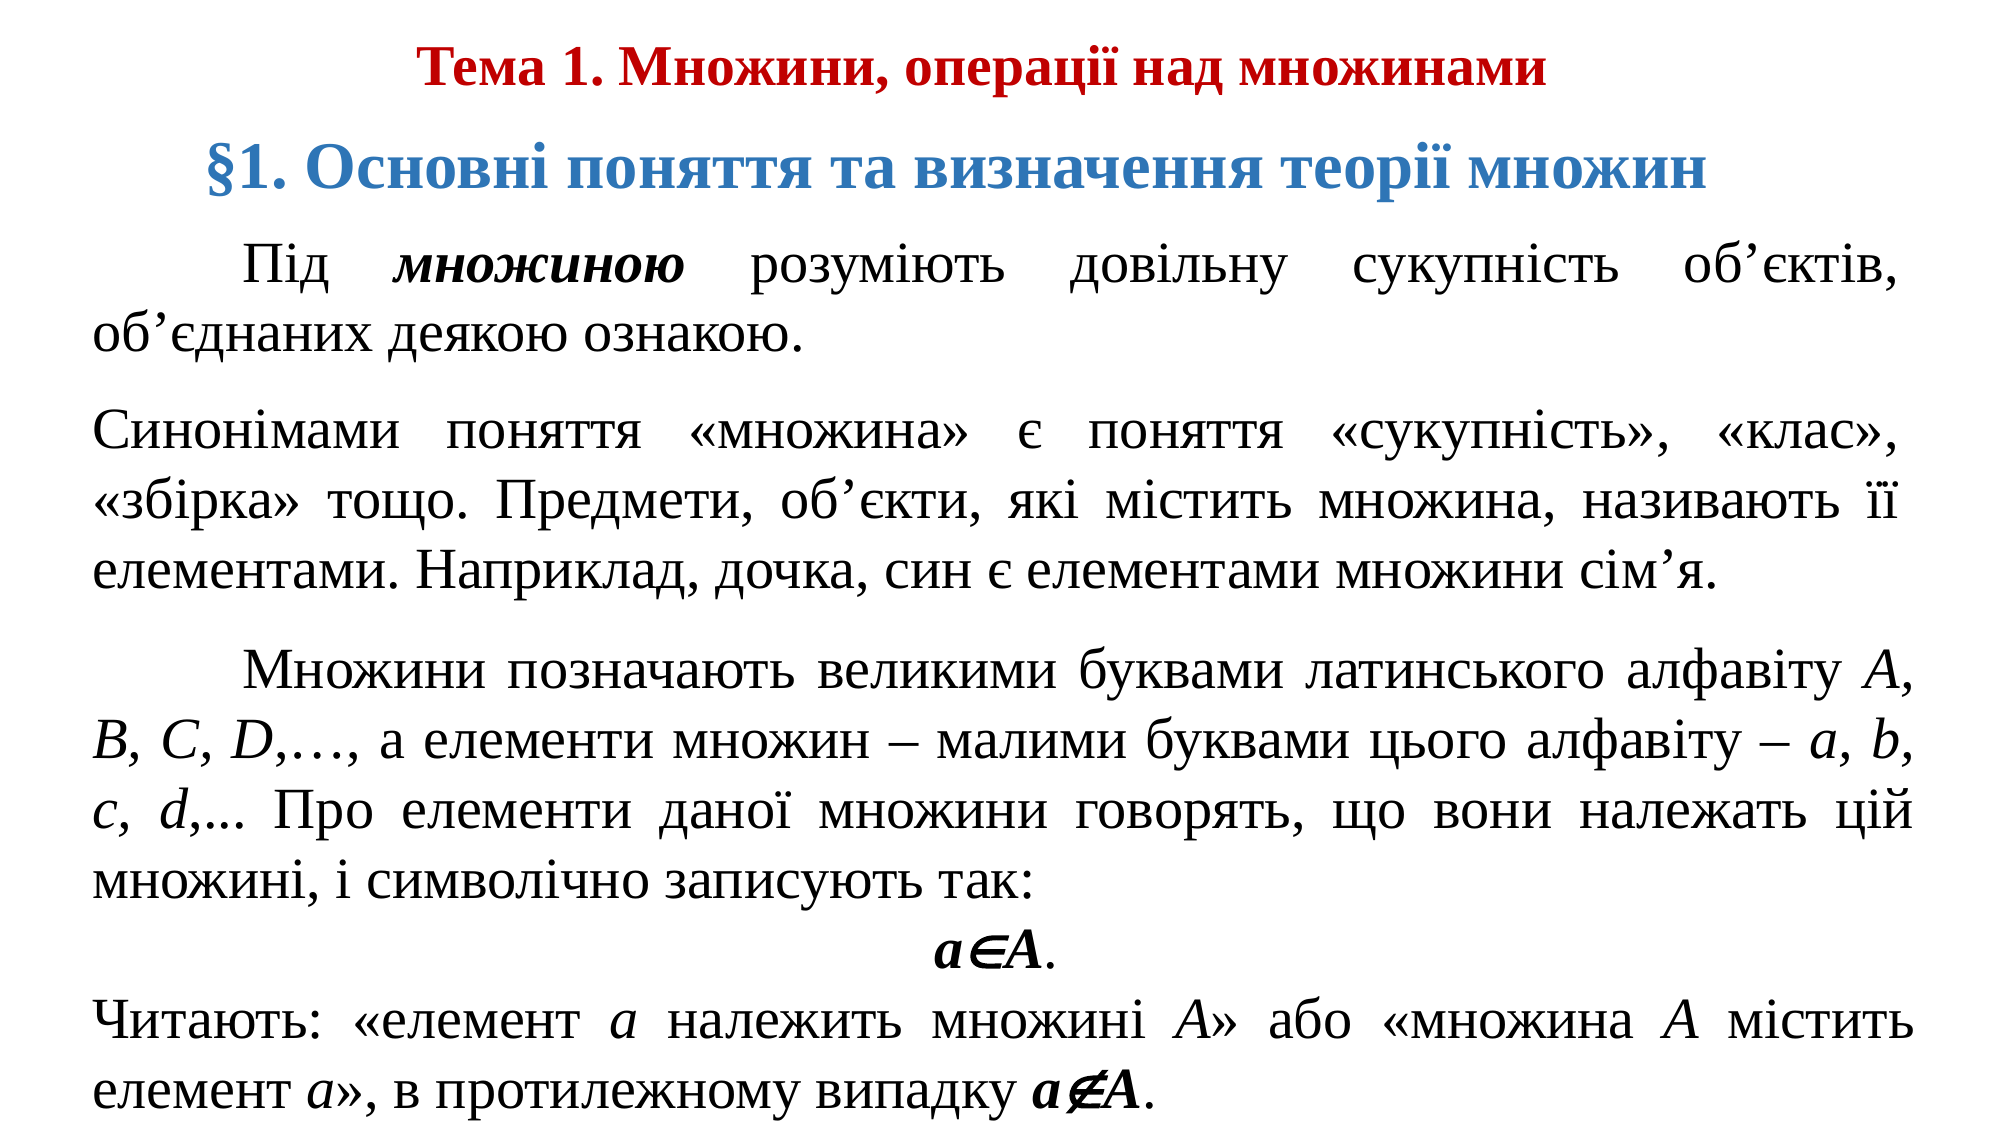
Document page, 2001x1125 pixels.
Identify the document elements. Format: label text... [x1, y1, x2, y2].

text_box Синонімами поняття «множина» є поняття «сукупність», «клас», «збірка» тощо. Предмети, об’єкти, які містить множина, називають її елементами. Наприклад, дочка, син є елементами множини сім’я. [77, 382, 1915, 608]
title Тема 1. Множини, операції над множинами [103, 27, 1863, 107]
text_box Під множиною розуміють довільну сукупність об’єктів, об’єднаних деякою ознакою. [77, 216, 1915, 371]
list §1. Основні поняття та визначення теорії множин [189, 123, 1915, 200]
text_box Множини позначають великими буквами латинського алфавіту А, В, С, D,…, а елементи множин – малими буквами цього алфавіту – а, b, с, d,... Про елементи даної множини говорять, що вони належать цій множині, і символічно записують так: аА. Читають: «елемент а належить множині А» або «множина А містить елемент а», в протилежному випадку аА. [77, 622, 1930, 1125]
